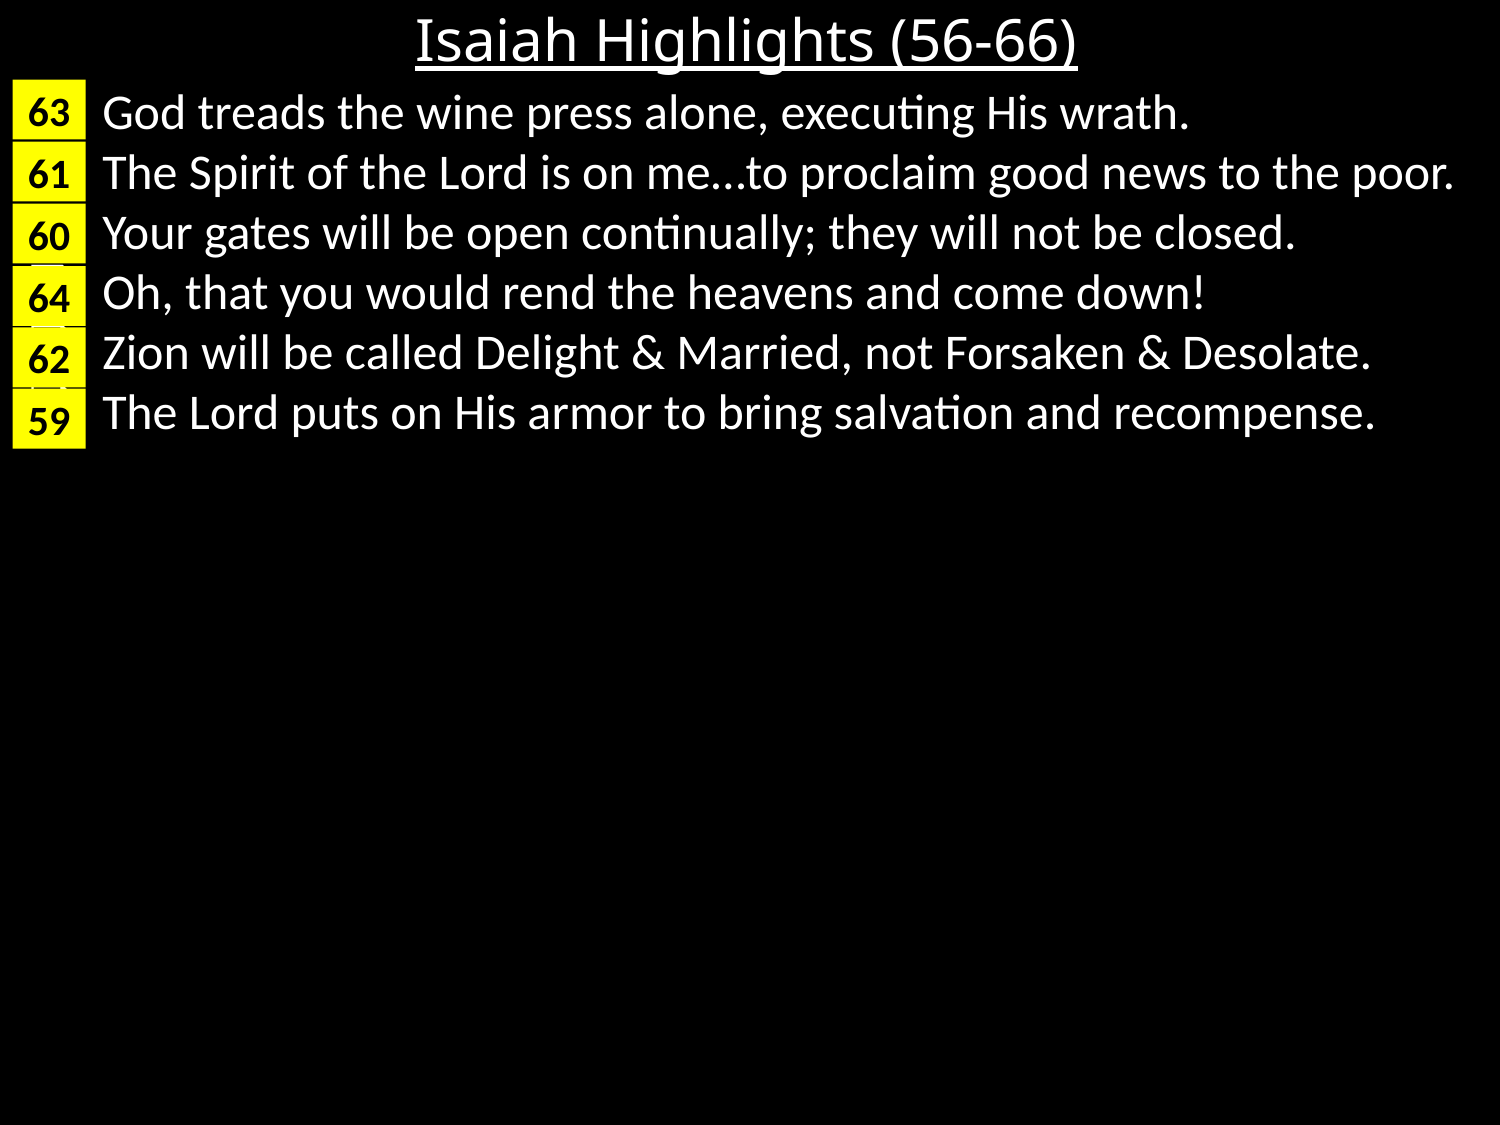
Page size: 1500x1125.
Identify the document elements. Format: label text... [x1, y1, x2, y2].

text_box God treads the wine press alone, executing His wrath. The Spirit of the Lord is on me…to proclaim good news to the poor. Your gates will be open continually; they will not be closed. Oh, that you would rend the heavens and come down! Zion will be called Delight & Married, not Forsaken & Desolate. The Lord puts on His armor to bring salvation and recompense. [12, 72, 1481, 448]
text_box 64 [11, 265, 87, 327]
text_box 63 [11, 79, 87, 141]
text_box 62 [11, 327, 87, 388]
text_box 61 [11, 141, 87, 202]
title Isaiah Highlights (56-66) [99, 3, 1394, 72]
text_box 59 [11, 388, 87, 450]
text_box 60 [11, 202, 87, 264]
